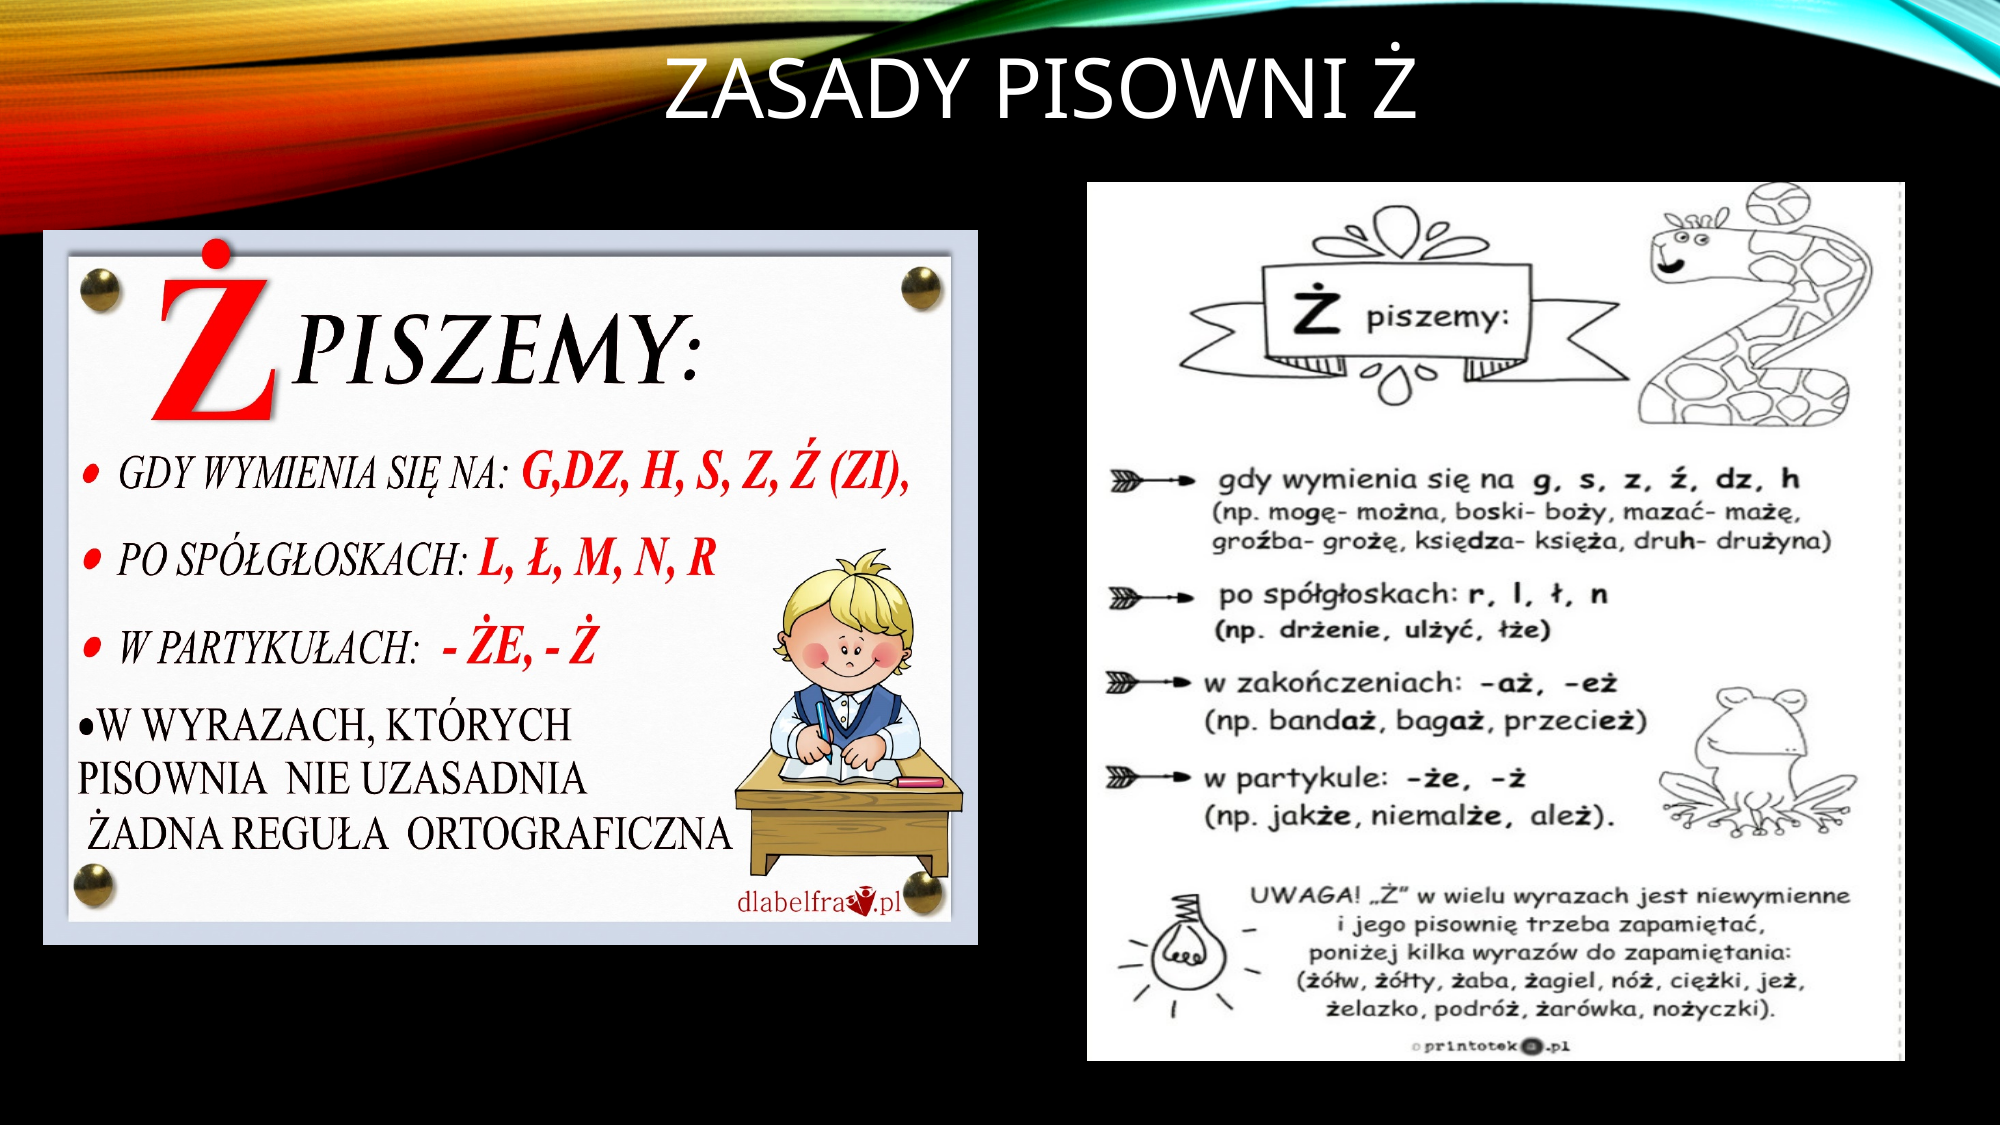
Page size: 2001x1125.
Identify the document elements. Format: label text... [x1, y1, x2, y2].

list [43, 230, 978, 945]
picture [0, 0, 2000, 1061]
title Zasady pisowni ż [335, 0, 1748, 198]
